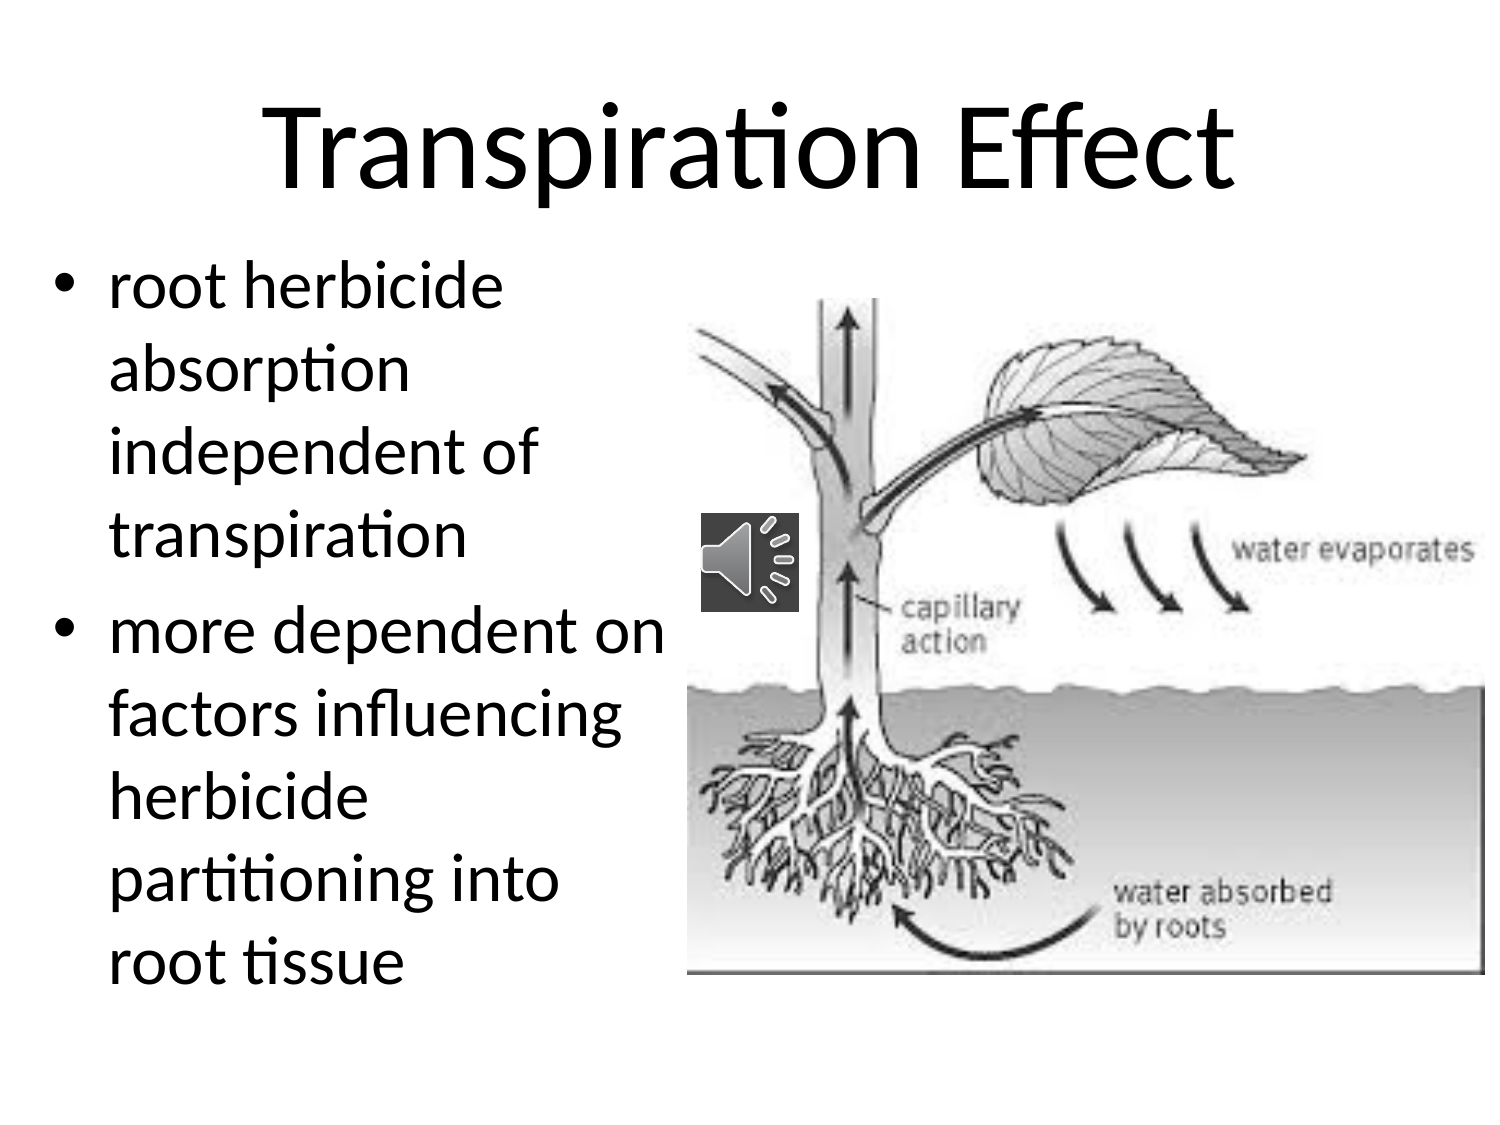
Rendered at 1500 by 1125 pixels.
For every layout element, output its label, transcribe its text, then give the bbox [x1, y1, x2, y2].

picture [687, 298, 1485, 976]
list root herbicide absorption independent of transpiration more dependent on factors influencing herbicide partitioning into root tissue [37, 232, 688, 1075]
title Transpiration Effect [75, 45, 1425, 233]
